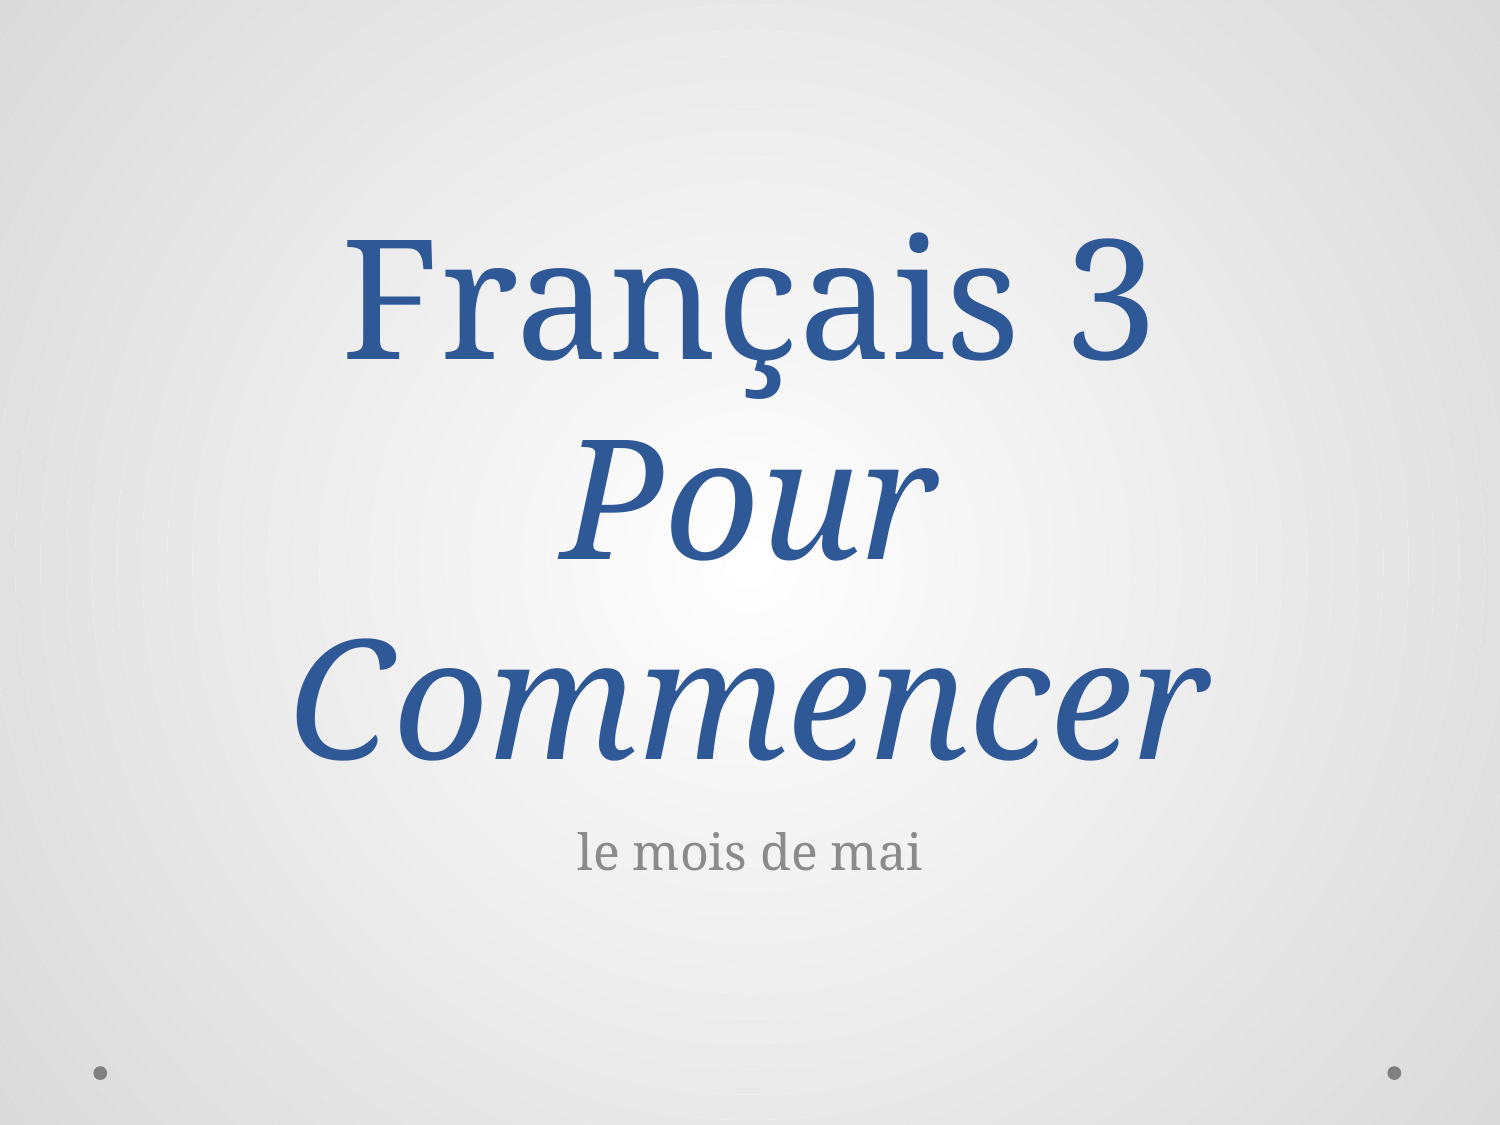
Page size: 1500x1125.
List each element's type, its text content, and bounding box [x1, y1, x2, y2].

title Français 3 Pour Commencer [112, 99, 1388, 800]
subtitle le mois de mai [225, 812, 1275, 1013]
